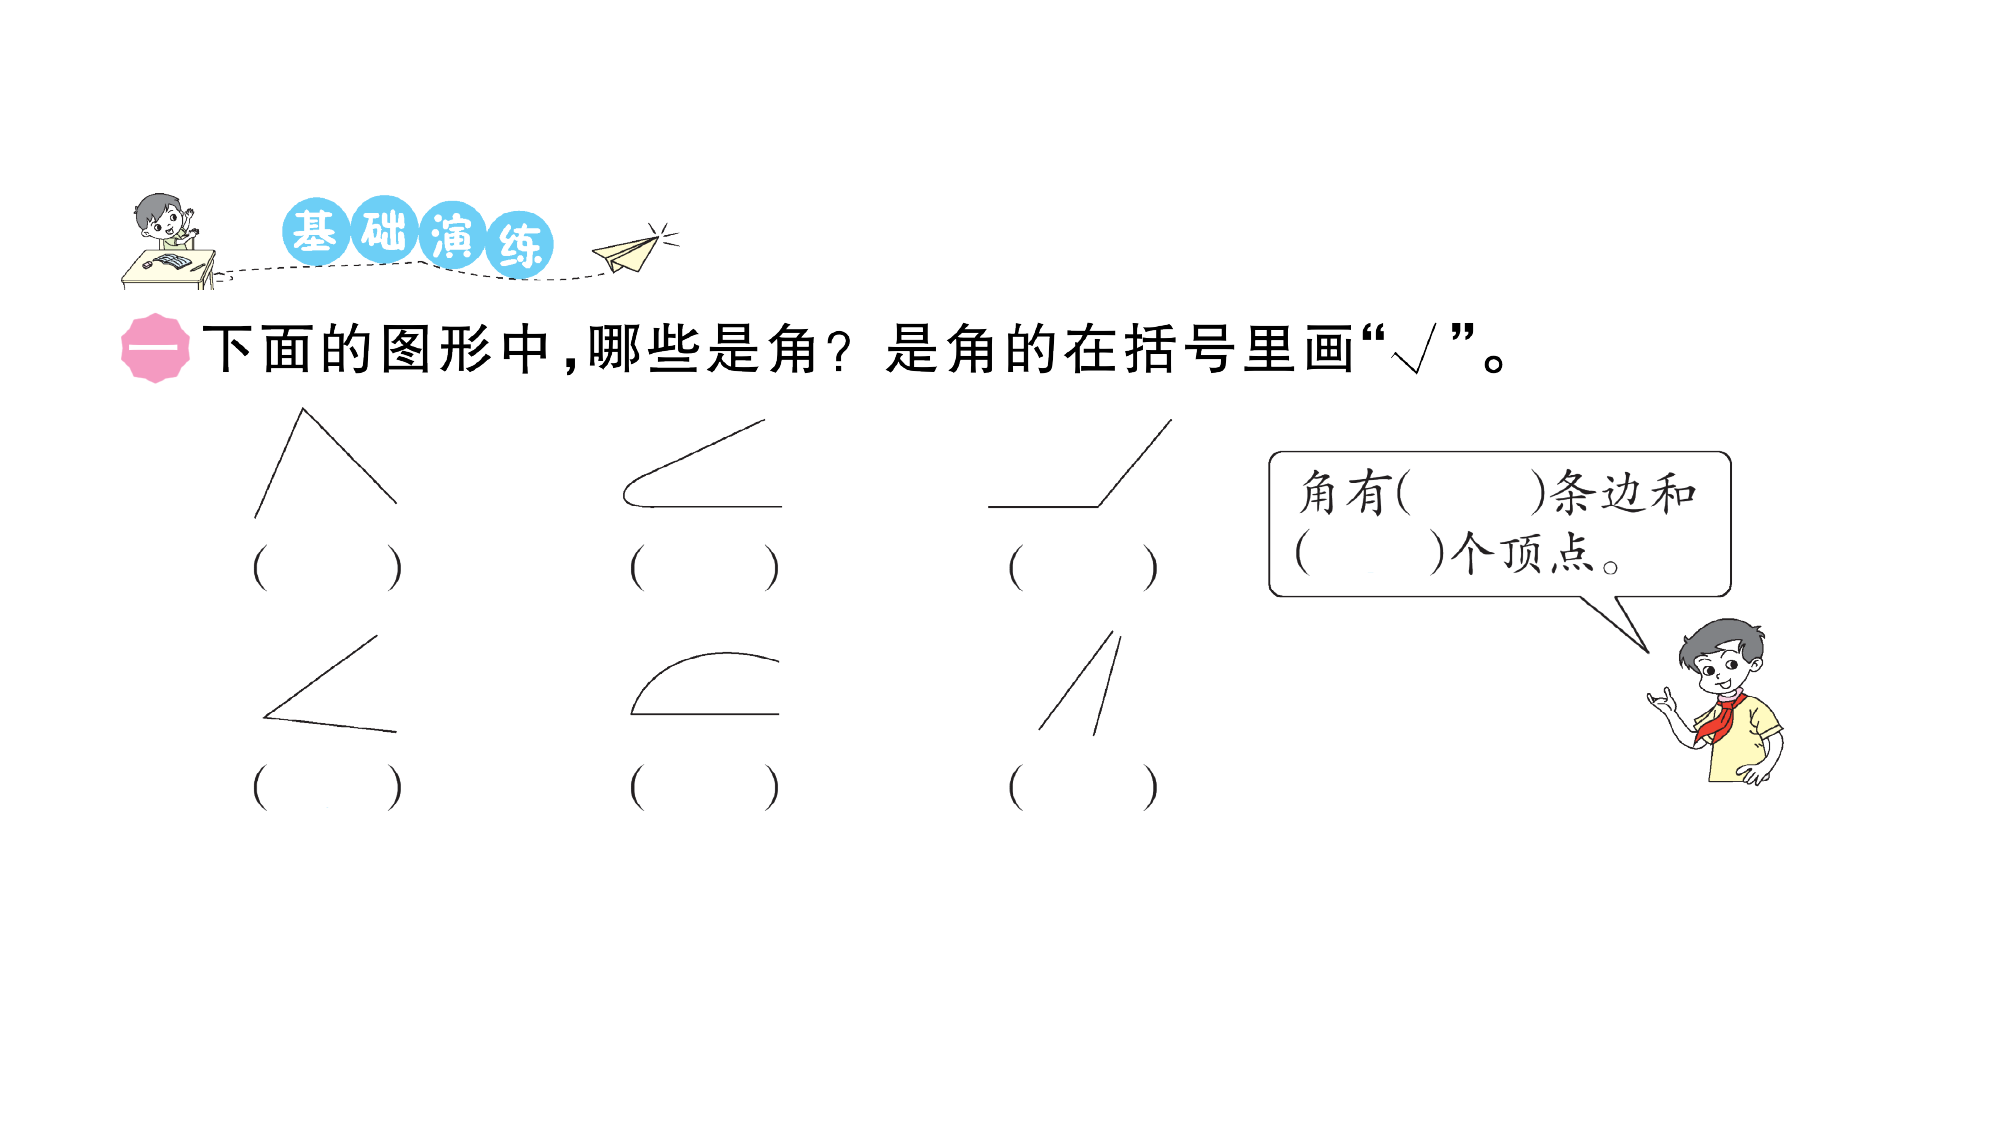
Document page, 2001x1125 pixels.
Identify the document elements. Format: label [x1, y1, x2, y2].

picture [118, 177, 2000, 828]
